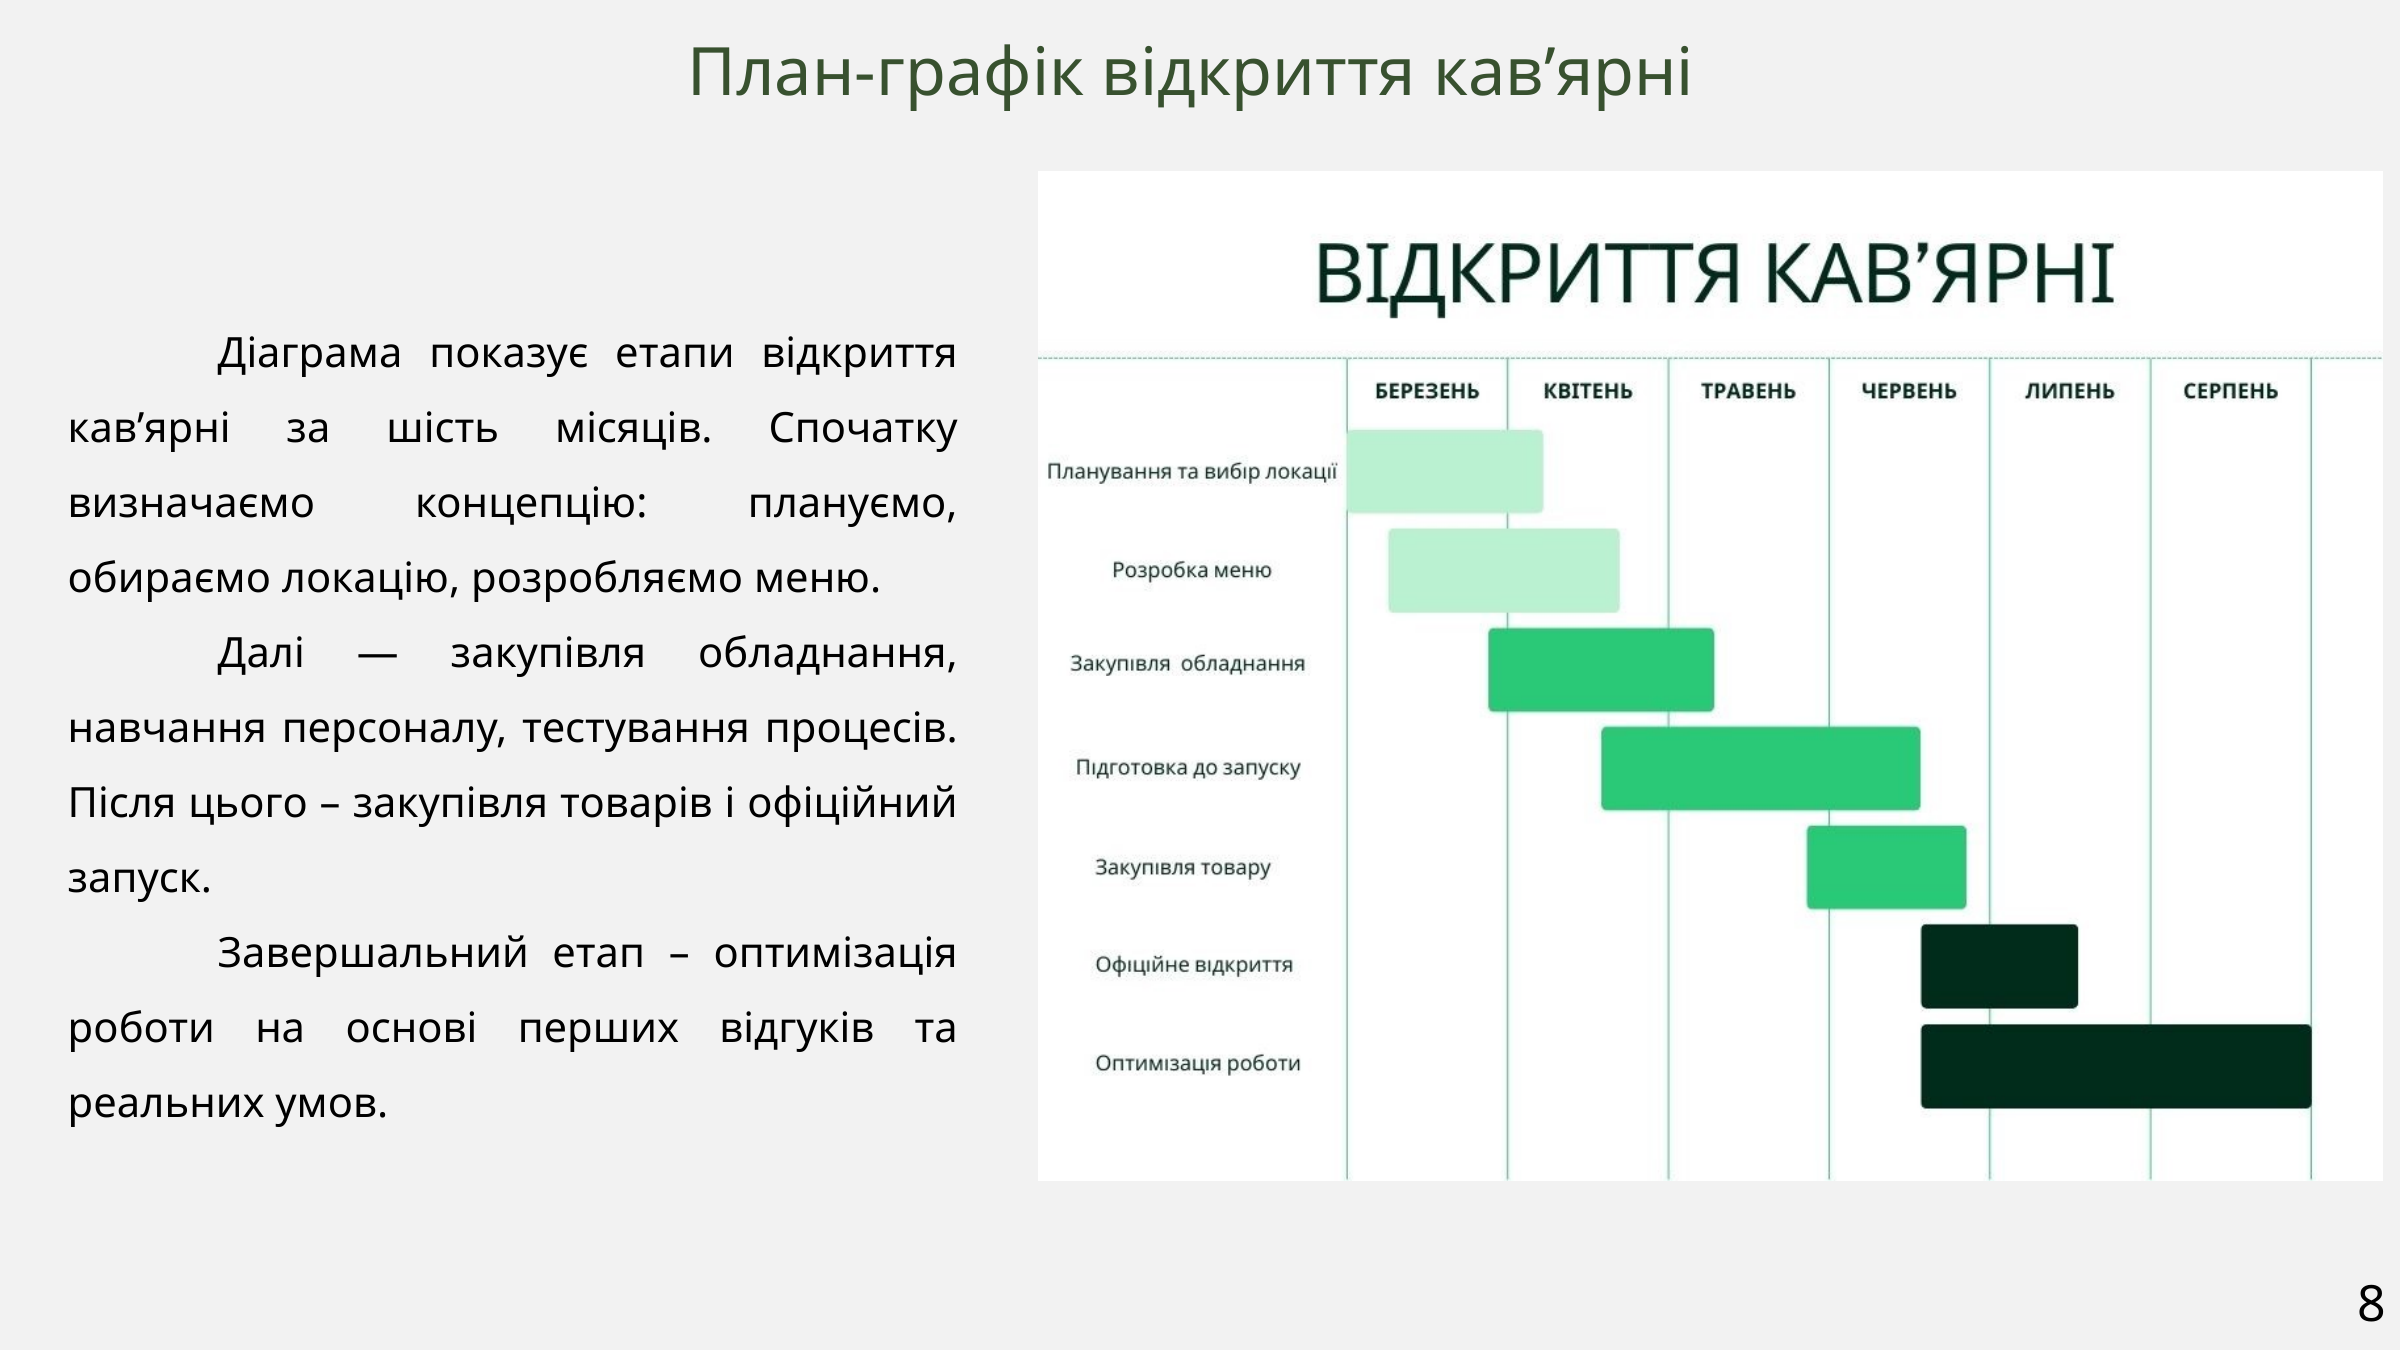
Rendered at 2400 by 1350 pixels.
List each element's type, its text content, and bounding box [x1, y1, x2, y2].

text_box 8 [2342, 1264, 2387, 1348]
text_box Діаграма показує етапи відкриття кав’ярні за шість місяців. Спочатку визначаємо концепцію: плануємо, обираємо локацію, розробляємо меню. Далі — закупівля обладнання, навчання персоналу, тестування процесів. Після цього – закупівля товарів і офіційний запуск. Завершальний етап – оптимізація роботи на основі перших відгуків та реальних умов. [52, 292, 973, 1133]
picture [1038, 171, 2383, 1181]
text_box План-графік відкриття кав’ярні [687, 50, 1711, 112]
